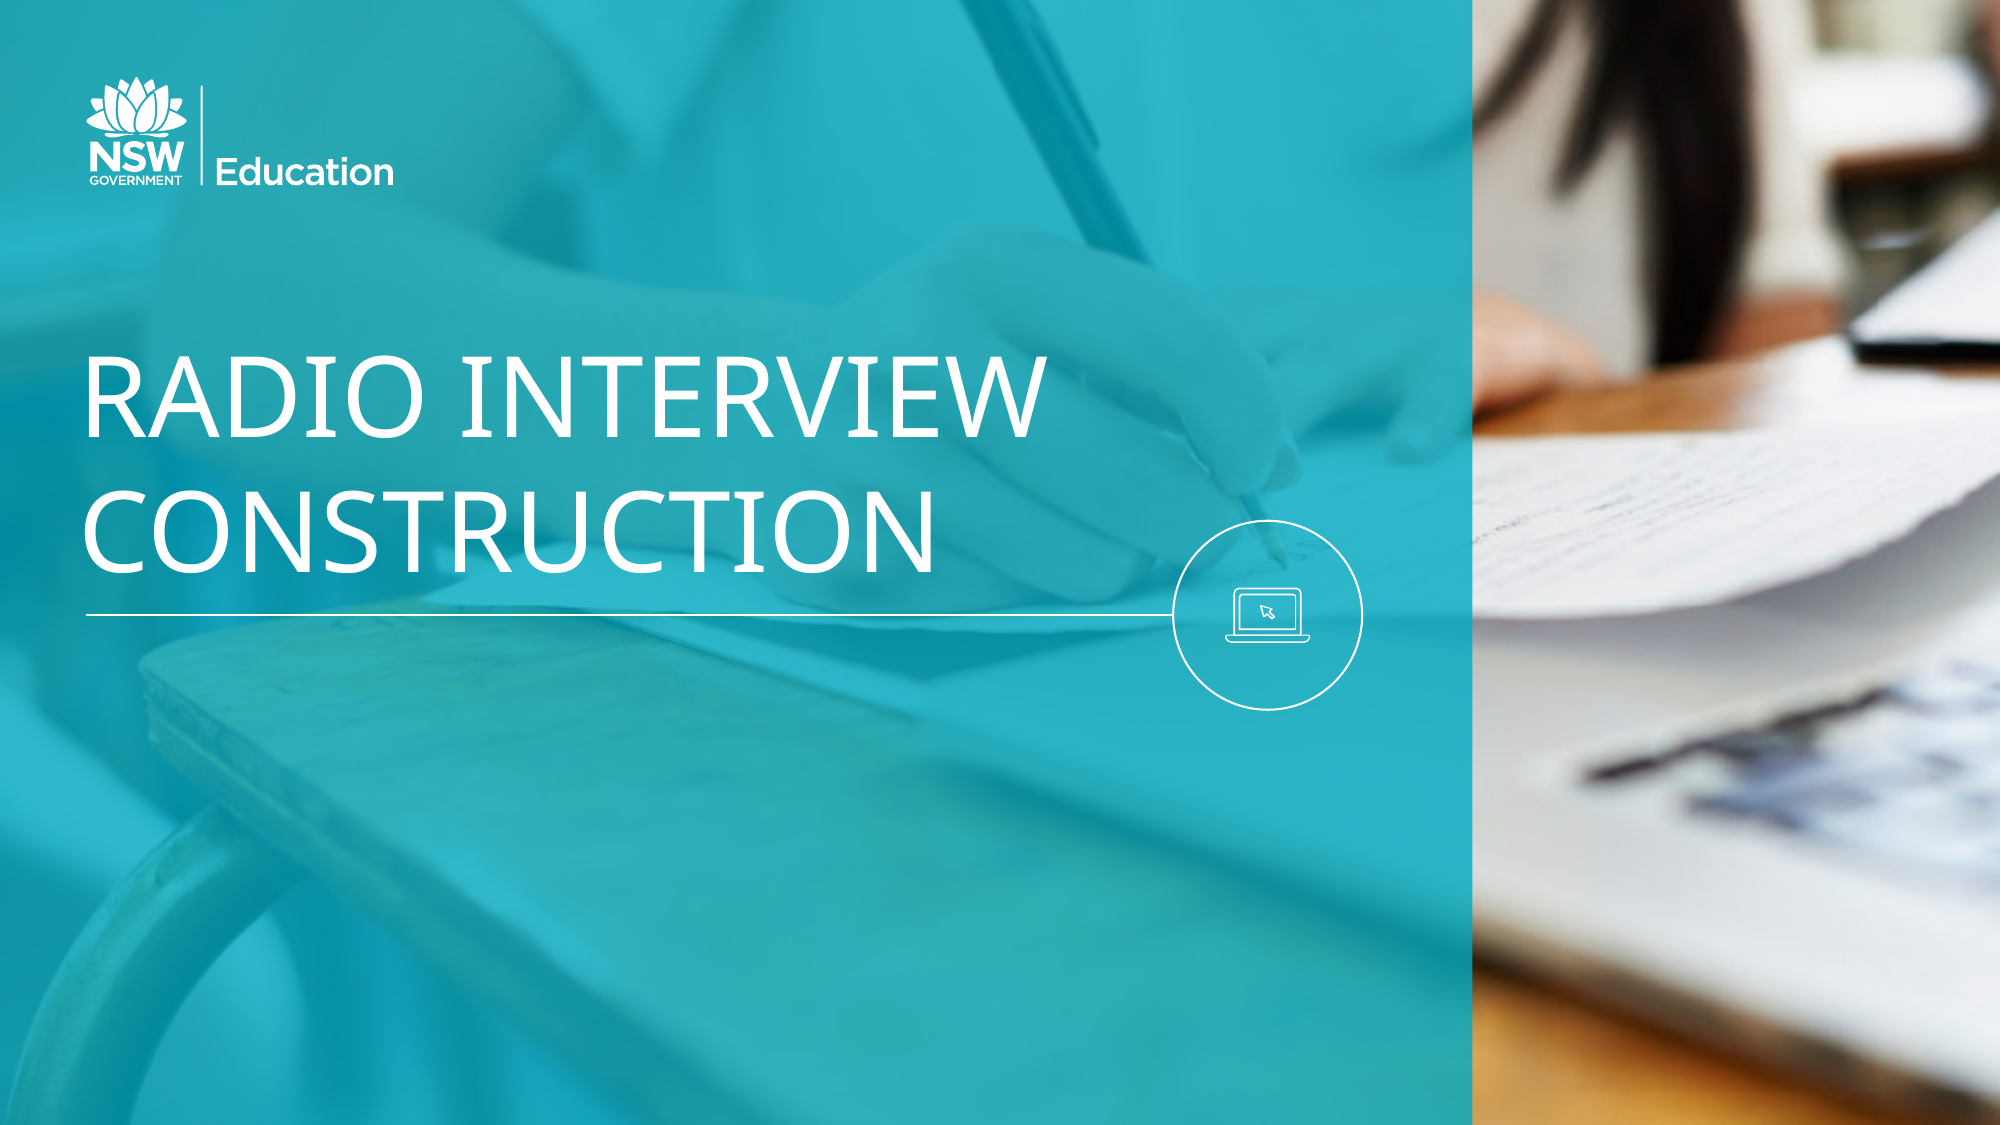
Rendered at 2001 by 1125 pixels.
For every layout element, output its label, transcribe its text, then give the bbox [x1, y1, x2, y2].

picture [1473, 0, 2000, 1125]
title Radio Interview Construction [78, 397, 1107, 603]
